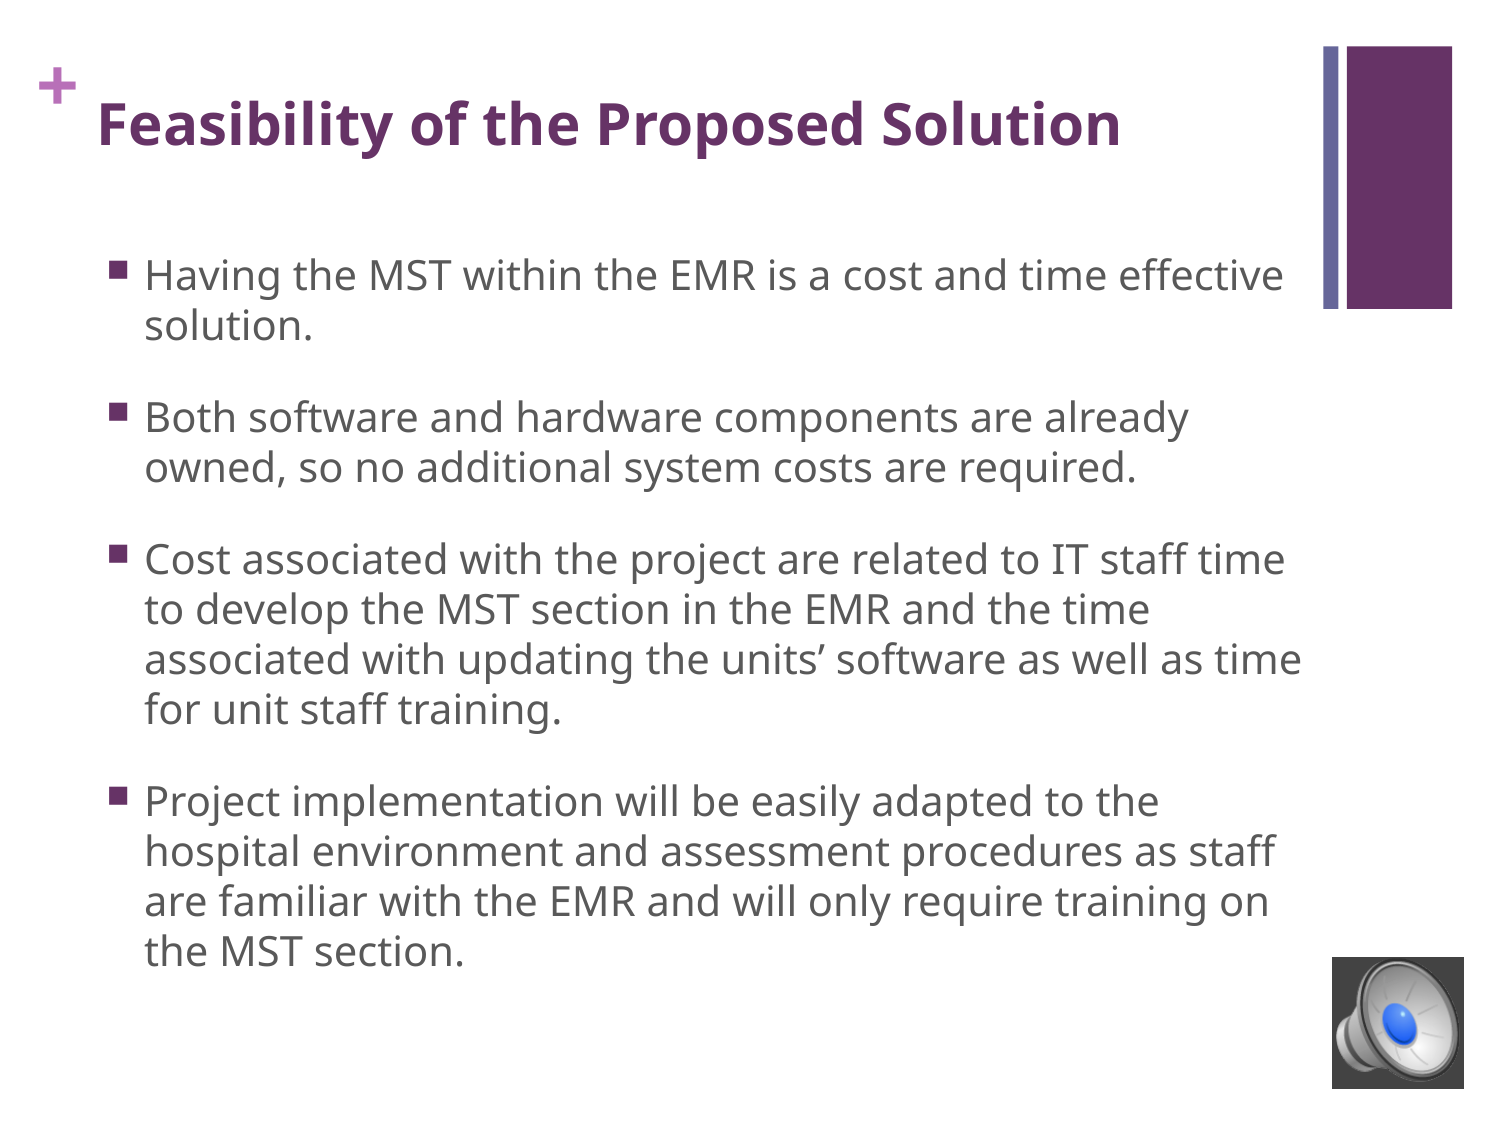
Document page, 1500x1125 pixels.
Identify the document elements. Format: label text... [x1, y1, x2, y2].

picture [1330, 955, 1466, 1091]
title Feasibility of the Proposed Solution [81, 79, 1322, 263]
list Having the MST within the EMR is a cost and time effective solution. Both software and hardware components are already owned, so no additional system costs are required. Cost associated with the project are related to IT staff time to develop the MST section in the EMR and the time associated with updating the units’ software as well as time for unit staff training. Project implementation will be easily adapted to the hospital environment and assessment procedures as staff are familiar with the EMR and will only require training on the MST section. [91, 241, 1332, 1028]
